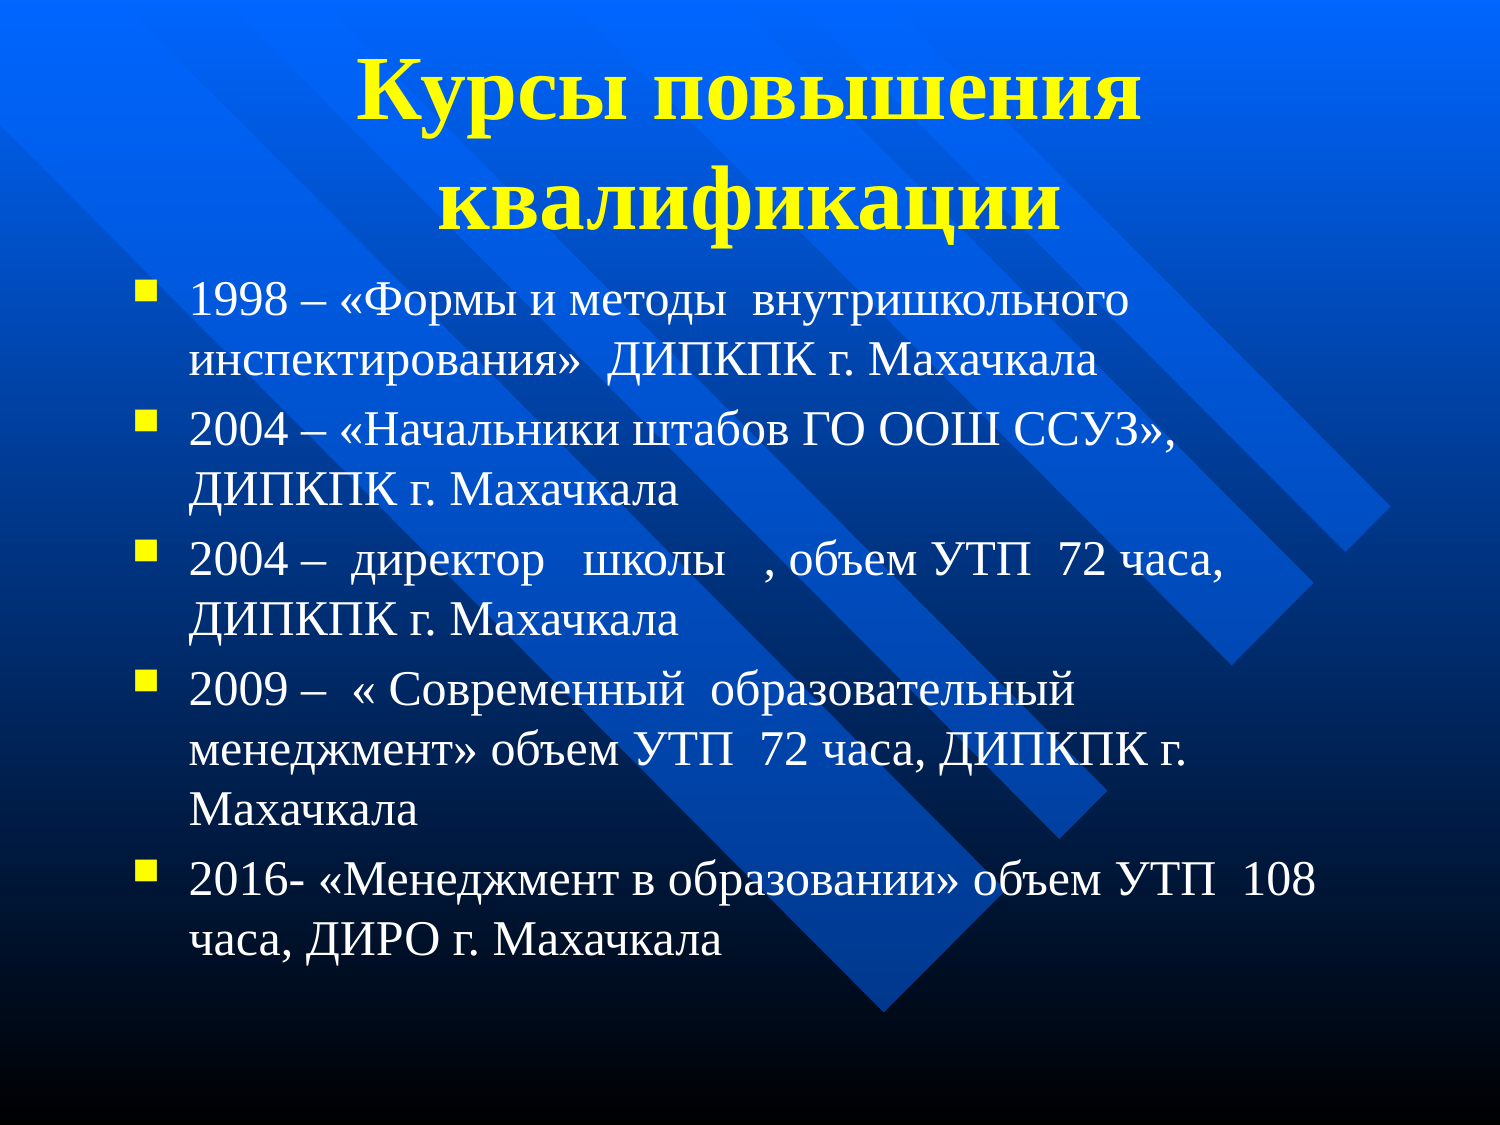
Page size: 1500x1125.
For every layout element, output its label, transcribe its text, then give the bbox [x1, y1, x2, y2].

list 1998 – «Формы и методы внутришкольного инспектирования» ДИПКПК г. Махачкала 2004 – «Начальники штабов ГО ООШ ССУЗ», ДИПКПК г. Махачкала 2004 – директор школы , объем УТП 72 часа, ДИПКПК г. Махачкала 2009 – « Современный образовательный менеджмент» объем УТП 72 часа, ДИПКПК г. Махачкала 2016- «Менеджмент в образовании» объем УТП 108 часа, ДИРО г. Махачкала [116, 257, 1393, 990]
title Курсы повышения квалификации [112, 37, 1388, 238]
